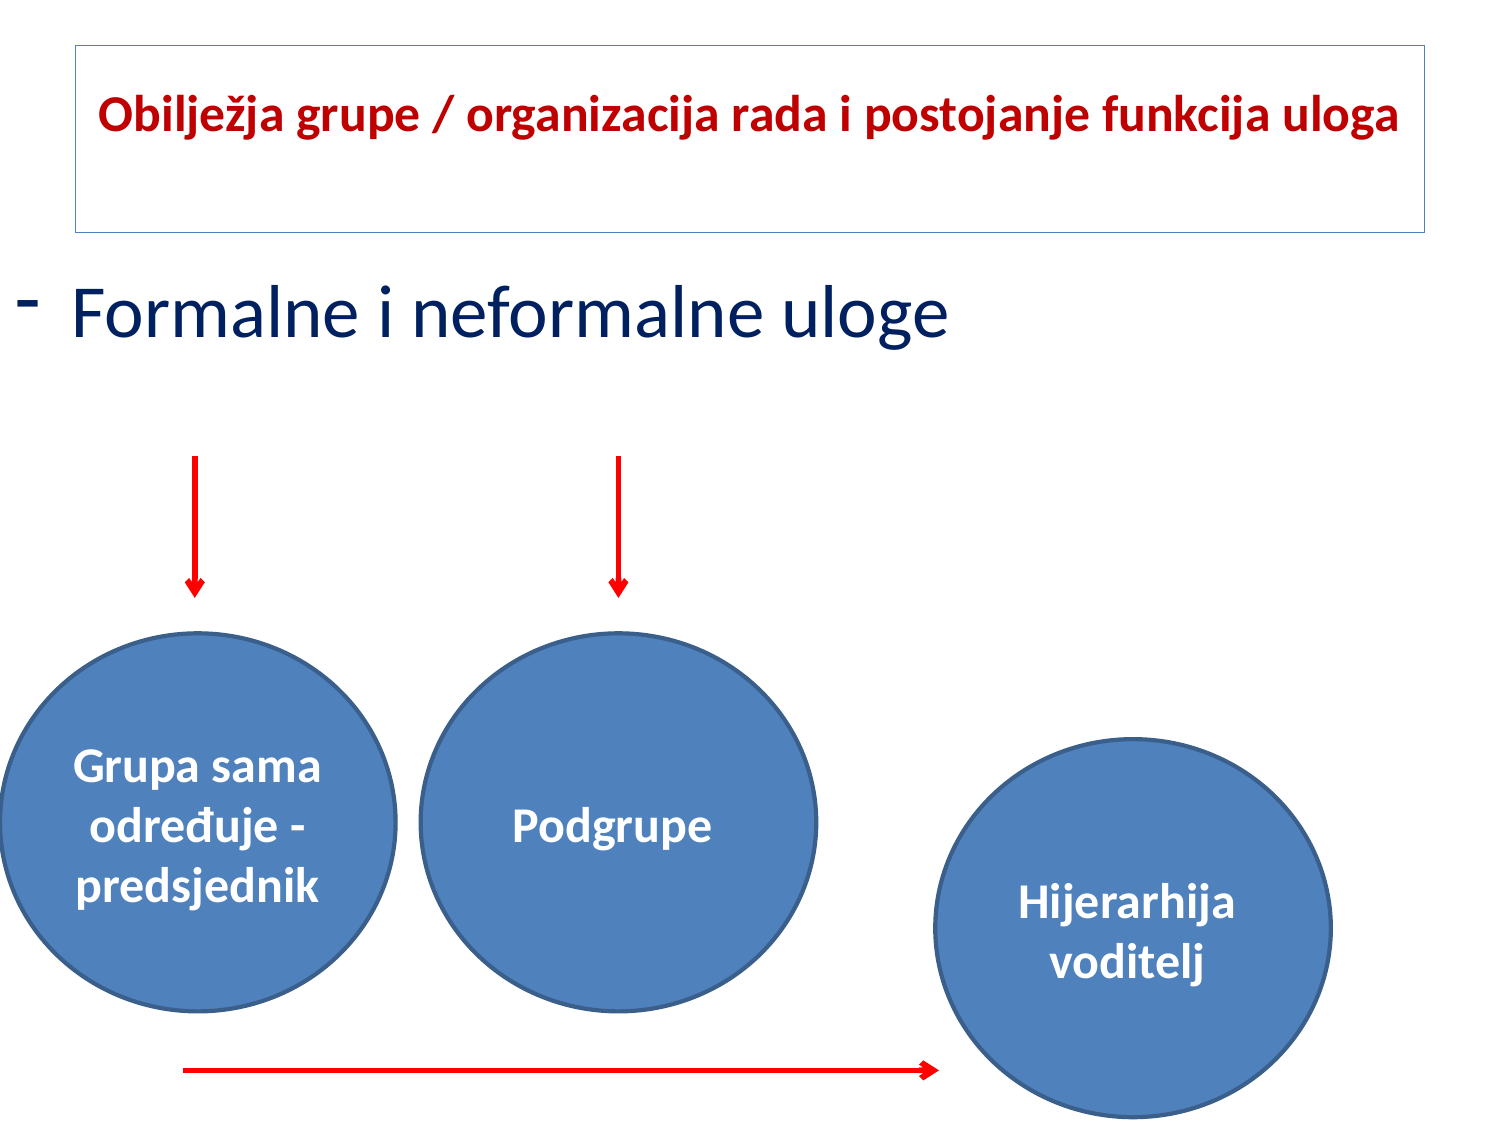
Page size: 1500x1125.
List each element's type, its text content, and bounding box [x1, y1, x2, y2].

text_box Hijerarhija voditelj [933, 737, 1333, 1120]
title Obilježja grupe / organizacija rada i postojanje funkcija uloga [75, 45, 1425, 233]
list Formalne i neformalne uloge [0, 255, 1500, 1125]
text_box Grupa sama određuje - predsjednik [0, 631, 398, 1014]
text_box Podgrupe [418, 631, 819, 1014]
